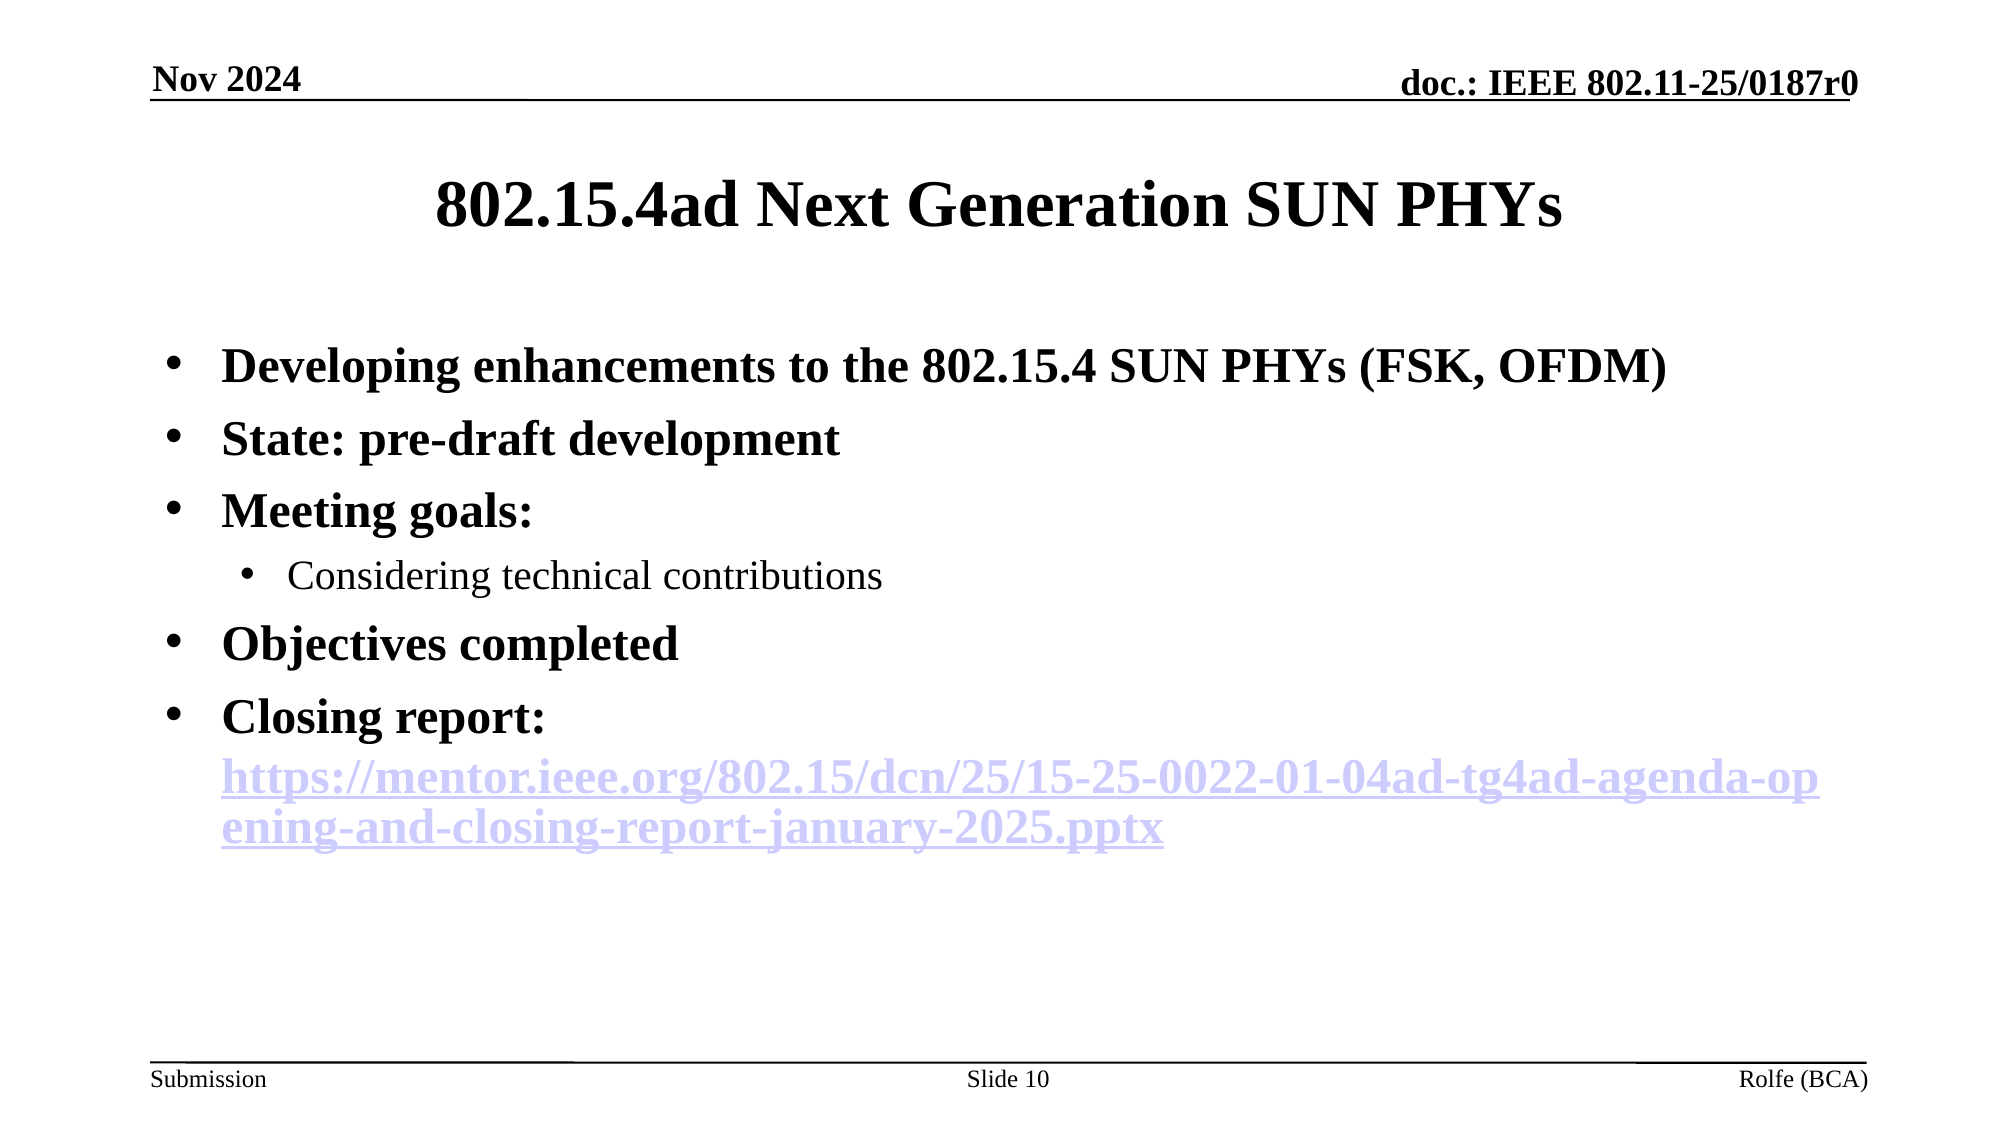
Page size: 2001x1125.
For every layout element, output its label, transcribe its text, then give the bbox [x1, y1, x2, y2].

title 802.15.4ad Next Generation SUN PHYs [149, 112, 1850, 288]
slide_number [152, 54, 563, 100]
list Developing enhancements to the 802.15.4 SUN PHYs (FSK, OFDM) State: pre-draft development Meeting goals: Considering technical contributions Objectives completed Closing report: https://mentor.ieee.org/802.15/dcn/25/15-25-0022-01-04ad-tg4ad-agenda-opening-and-closing-report-january-2025.pptx [149, 324, 1850, 1000]
footer Rolfe (BCA) [1171, 1061, 1869, 1093]
slide_number Slide 10 [950, 1061, 1067, 1123]
